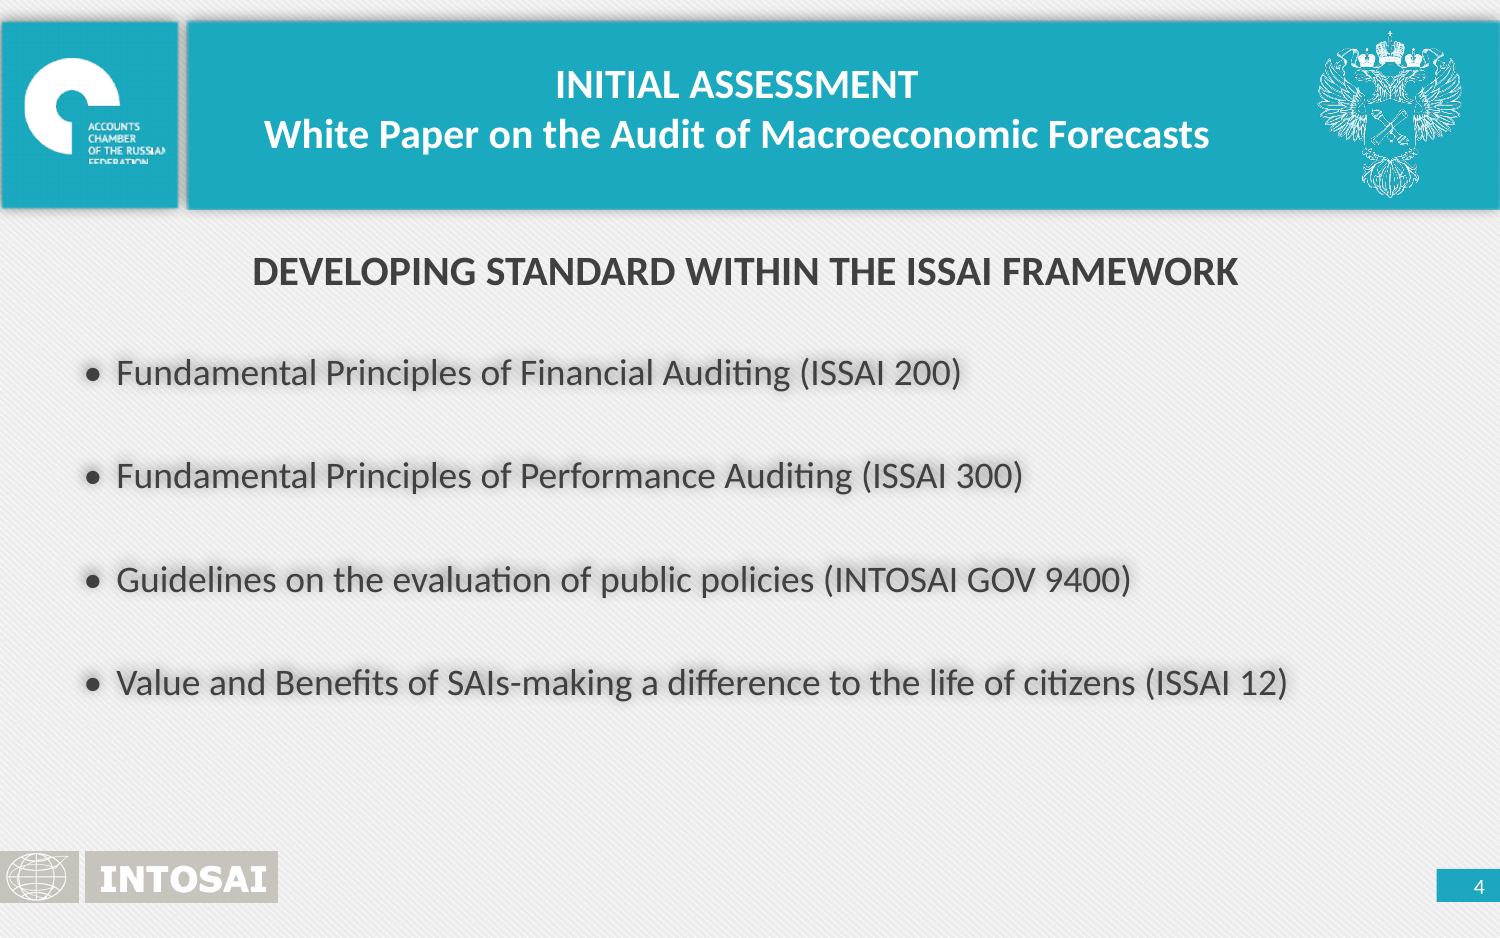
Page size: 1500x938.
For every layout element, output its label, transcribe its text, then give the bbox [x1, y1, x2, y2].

text_box INITIAL ASSESSMENT White Paper on the Audit of Macroeconomic Forecasts [219, 49, 1255, 165]
text_box DEVELOPING STANDARD WITHIN THE ISSAI FRAMEWORK [237, 236, 1371, 302]
text_box • Fundamental Principles of Financial Auditing (ISSAI 200) • Fundamental Principles of Performance Auditing (ISSAI 300) • Guidelines on the evaluation of public policies (INTOSAI GOV 9400) • Value and Benefits of SAIs-making a difference to the life of citizens (ISSAI 12) [68, 334, 1481, 712]
picture [0, 0, 1500, 938]
